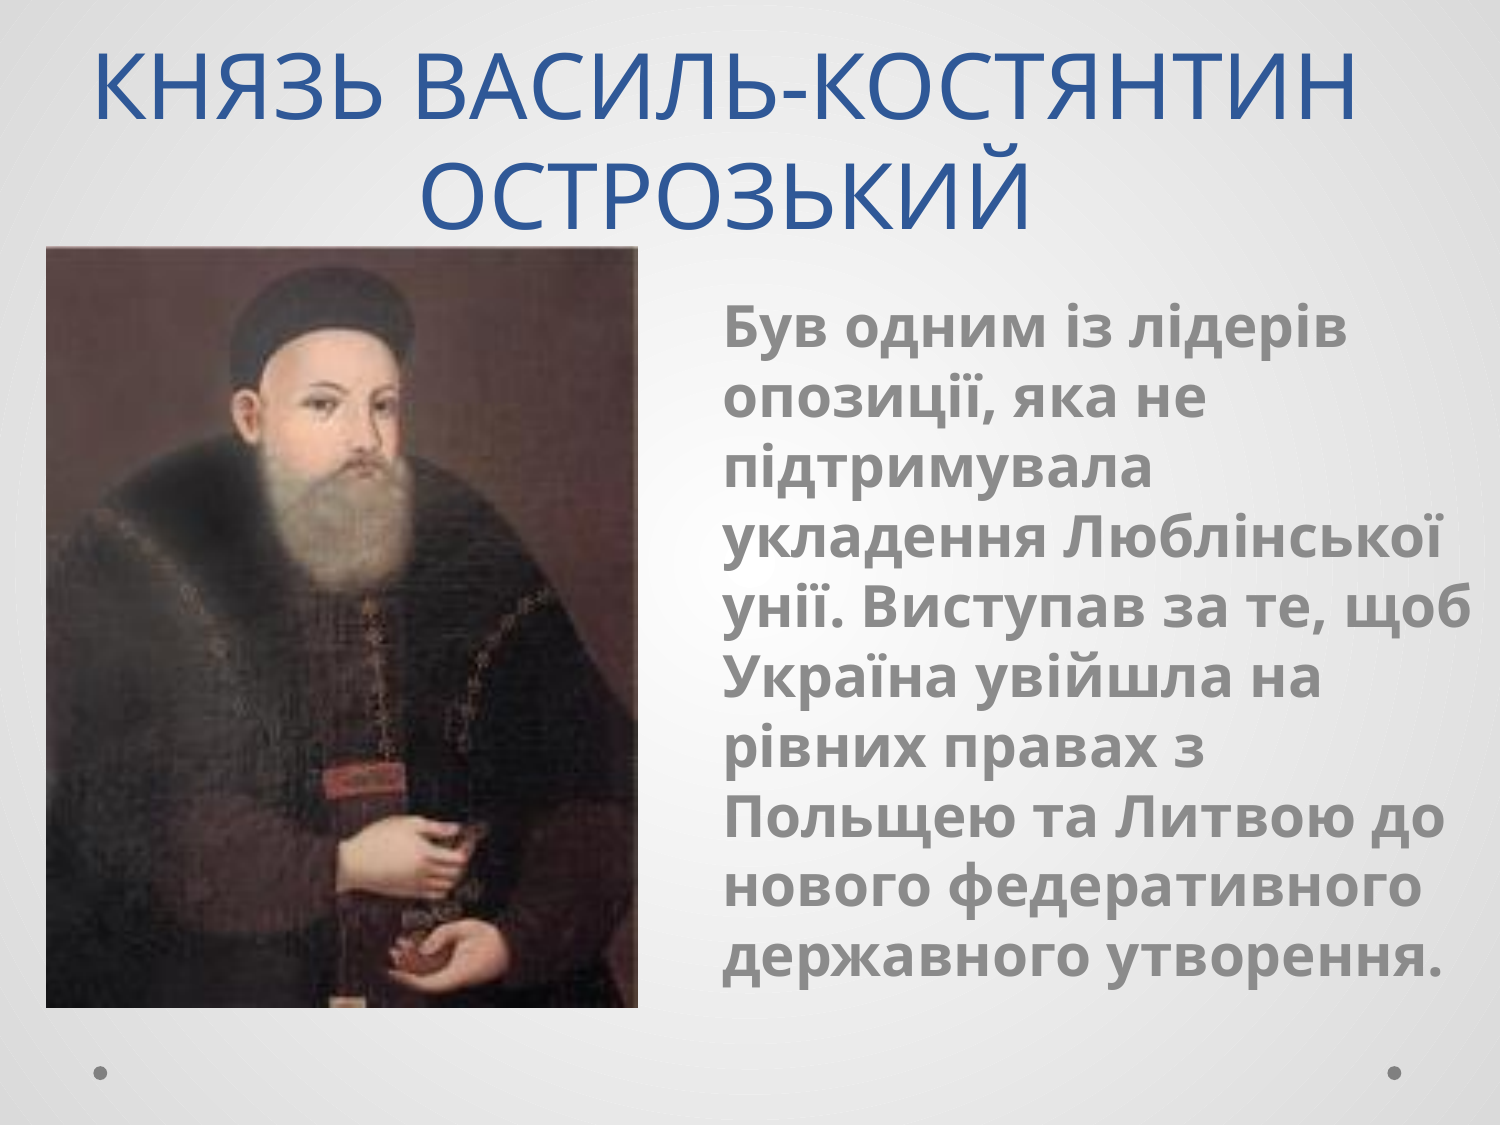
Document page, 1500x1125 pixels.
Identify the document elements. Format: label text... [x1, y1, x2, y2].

title КНЯЗЬ ВАСИЛЬ-КОСТЯНТИН ОСТРОЗЬКИЙ [0, 164, 1500, 256]
picture [46, 245, 638, 1008]
subtitle Був одним із лідерів опозиції, яка не підтримувала укладення Люблінської унії. Виступав за те, щоб Україна увійшла на рівних правах з Польщею та Литвою до нового федеративного державного утворення. [707, 281, 1500, 1020]
